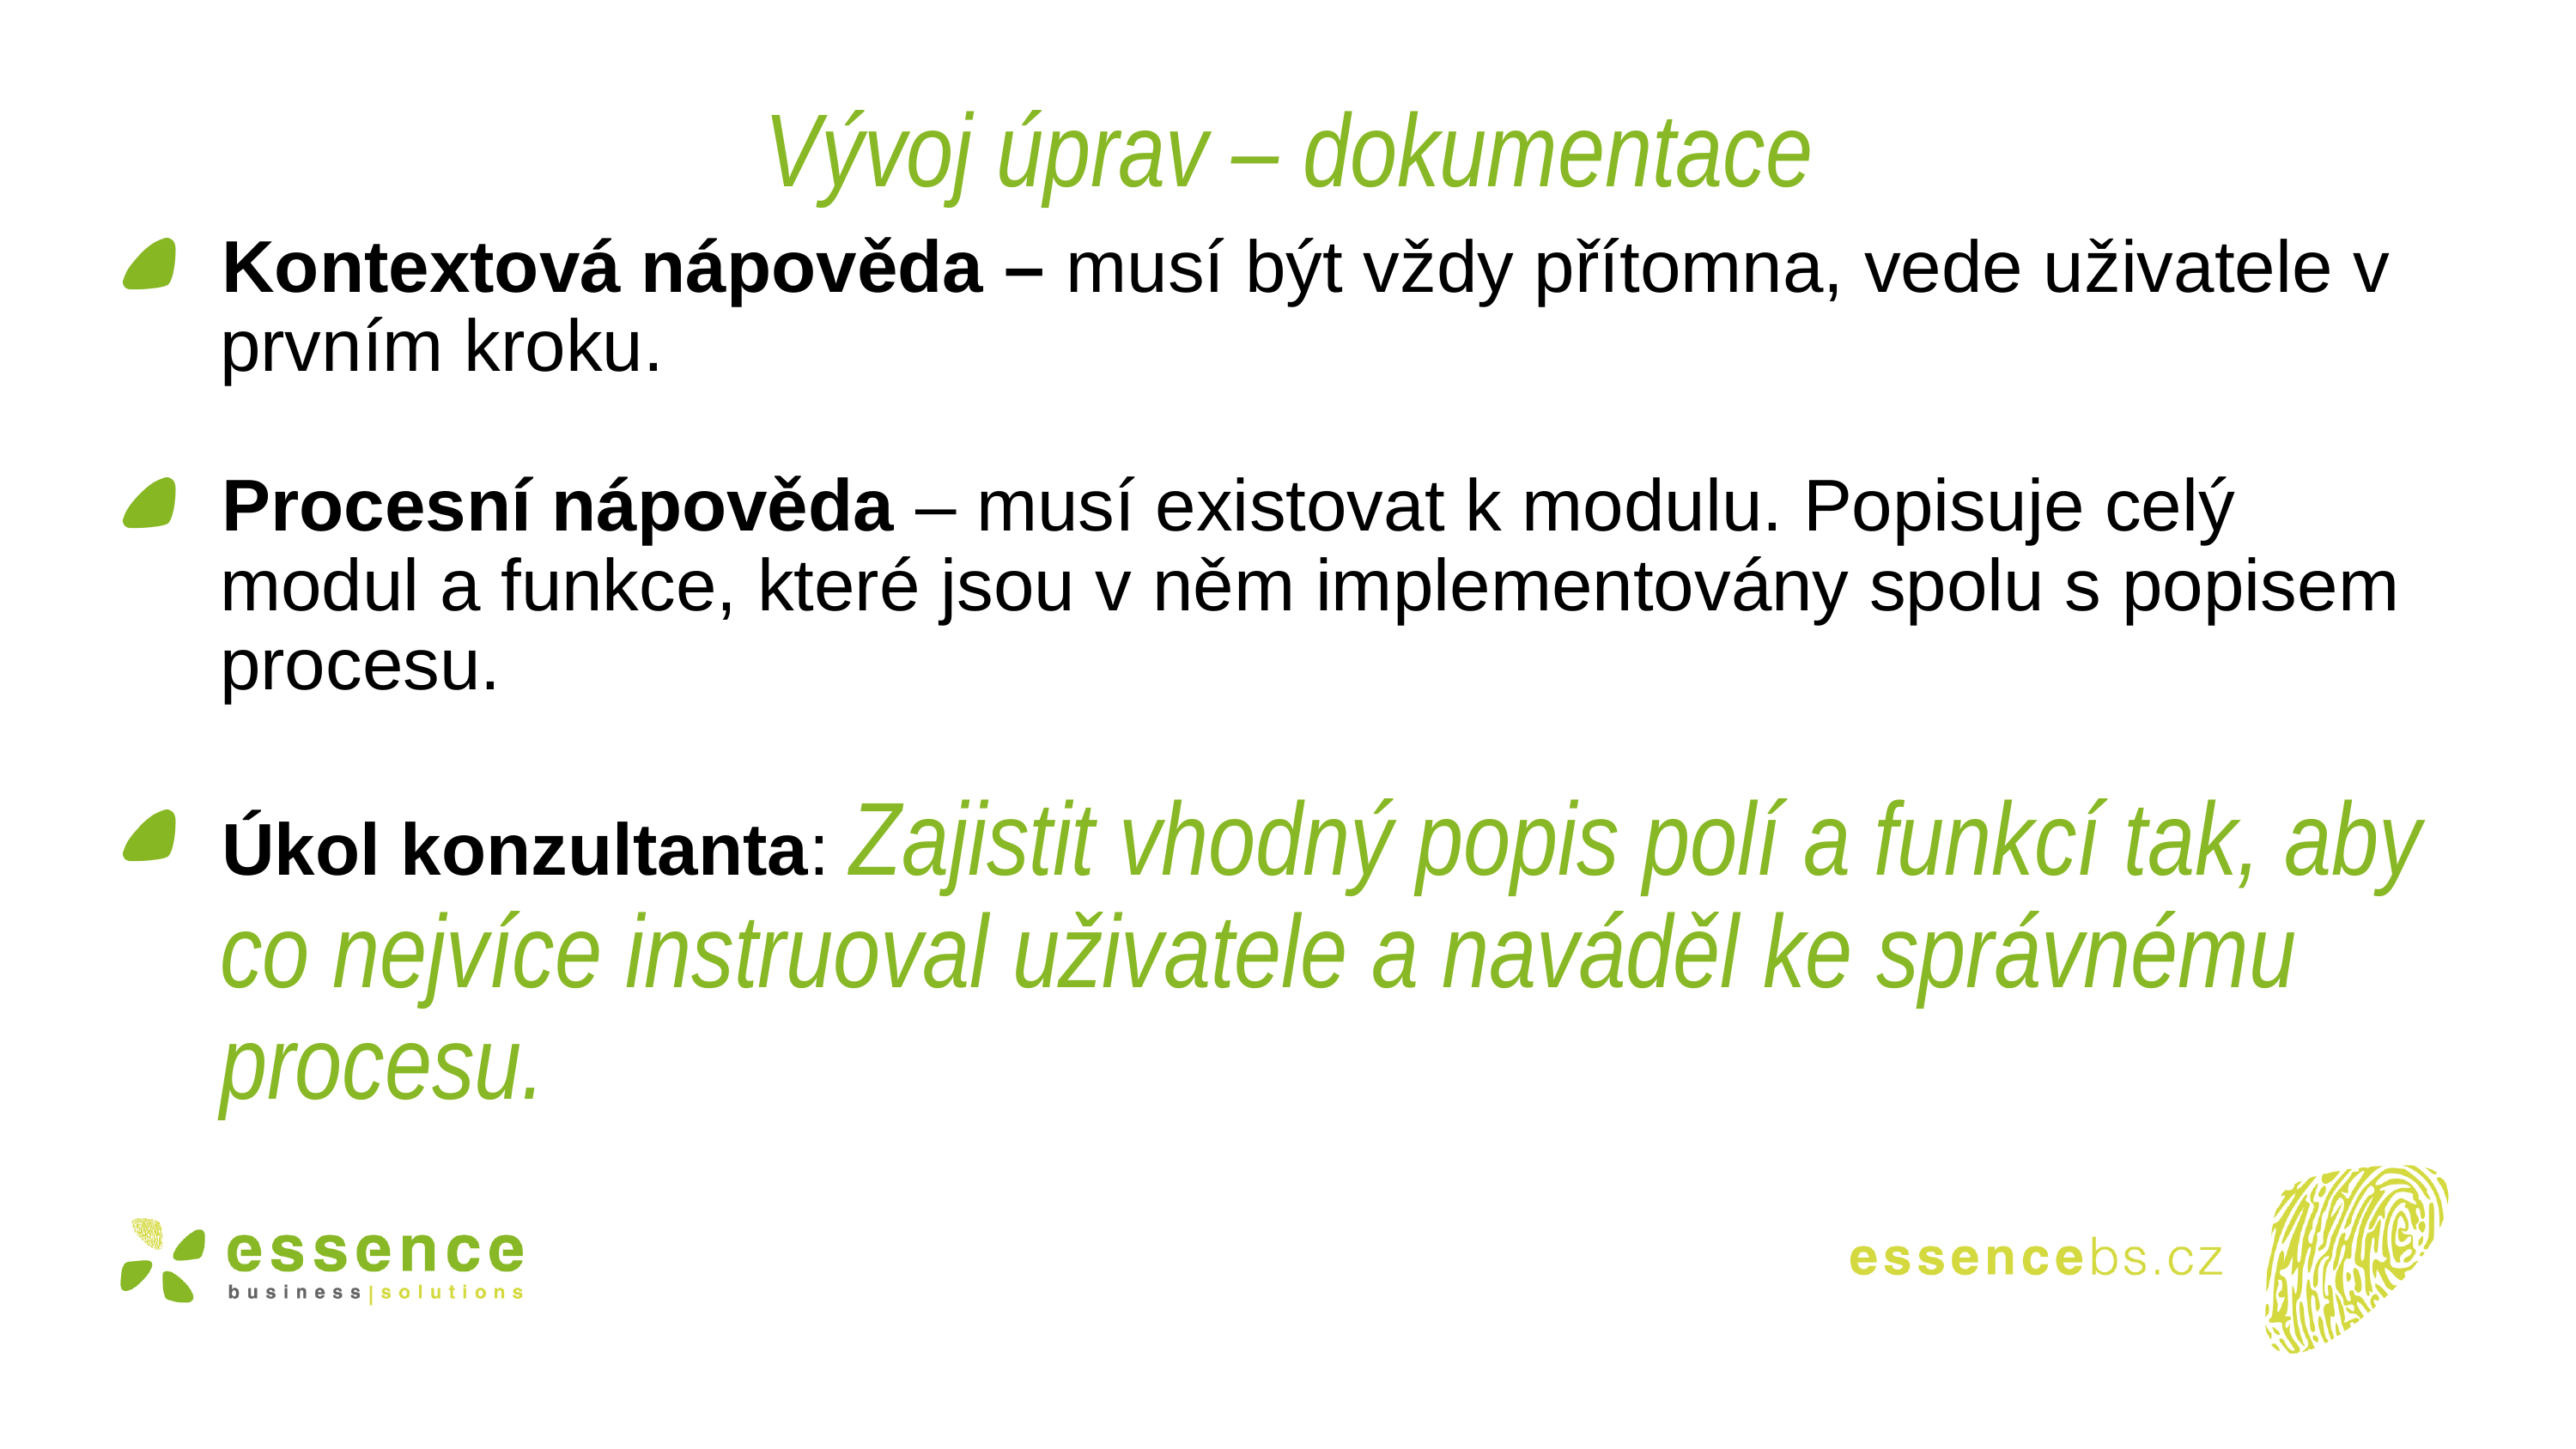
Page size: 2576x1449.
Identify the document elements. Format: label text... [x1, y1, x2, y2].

picture [123, 477, 222, 529]
title Vývoj úprav – dokumentace [123, 76, 2455, 228]
text_box Kontextová nápověda – musí být vždy přítomna, vede uživatele v prvním kroku. Procesní nápověda – musí existovat k modulu. Popisuje celý modul a funkce, které jsou v něm implementovány spolu s popisem procesu. Úkol konzultanta: Zajistit vhodný popis polí a funkcí tak, aby co nejvíce instruoval uživatele a naváděl ke správnému procesu. [123, 228, 2455, 1161]
picture [1818, 1052, 2576, 1449]
picture [123, 238, 222, 290]
picture [123, 809, 222, 862]
picture [0, 1160, 598, 1449]
